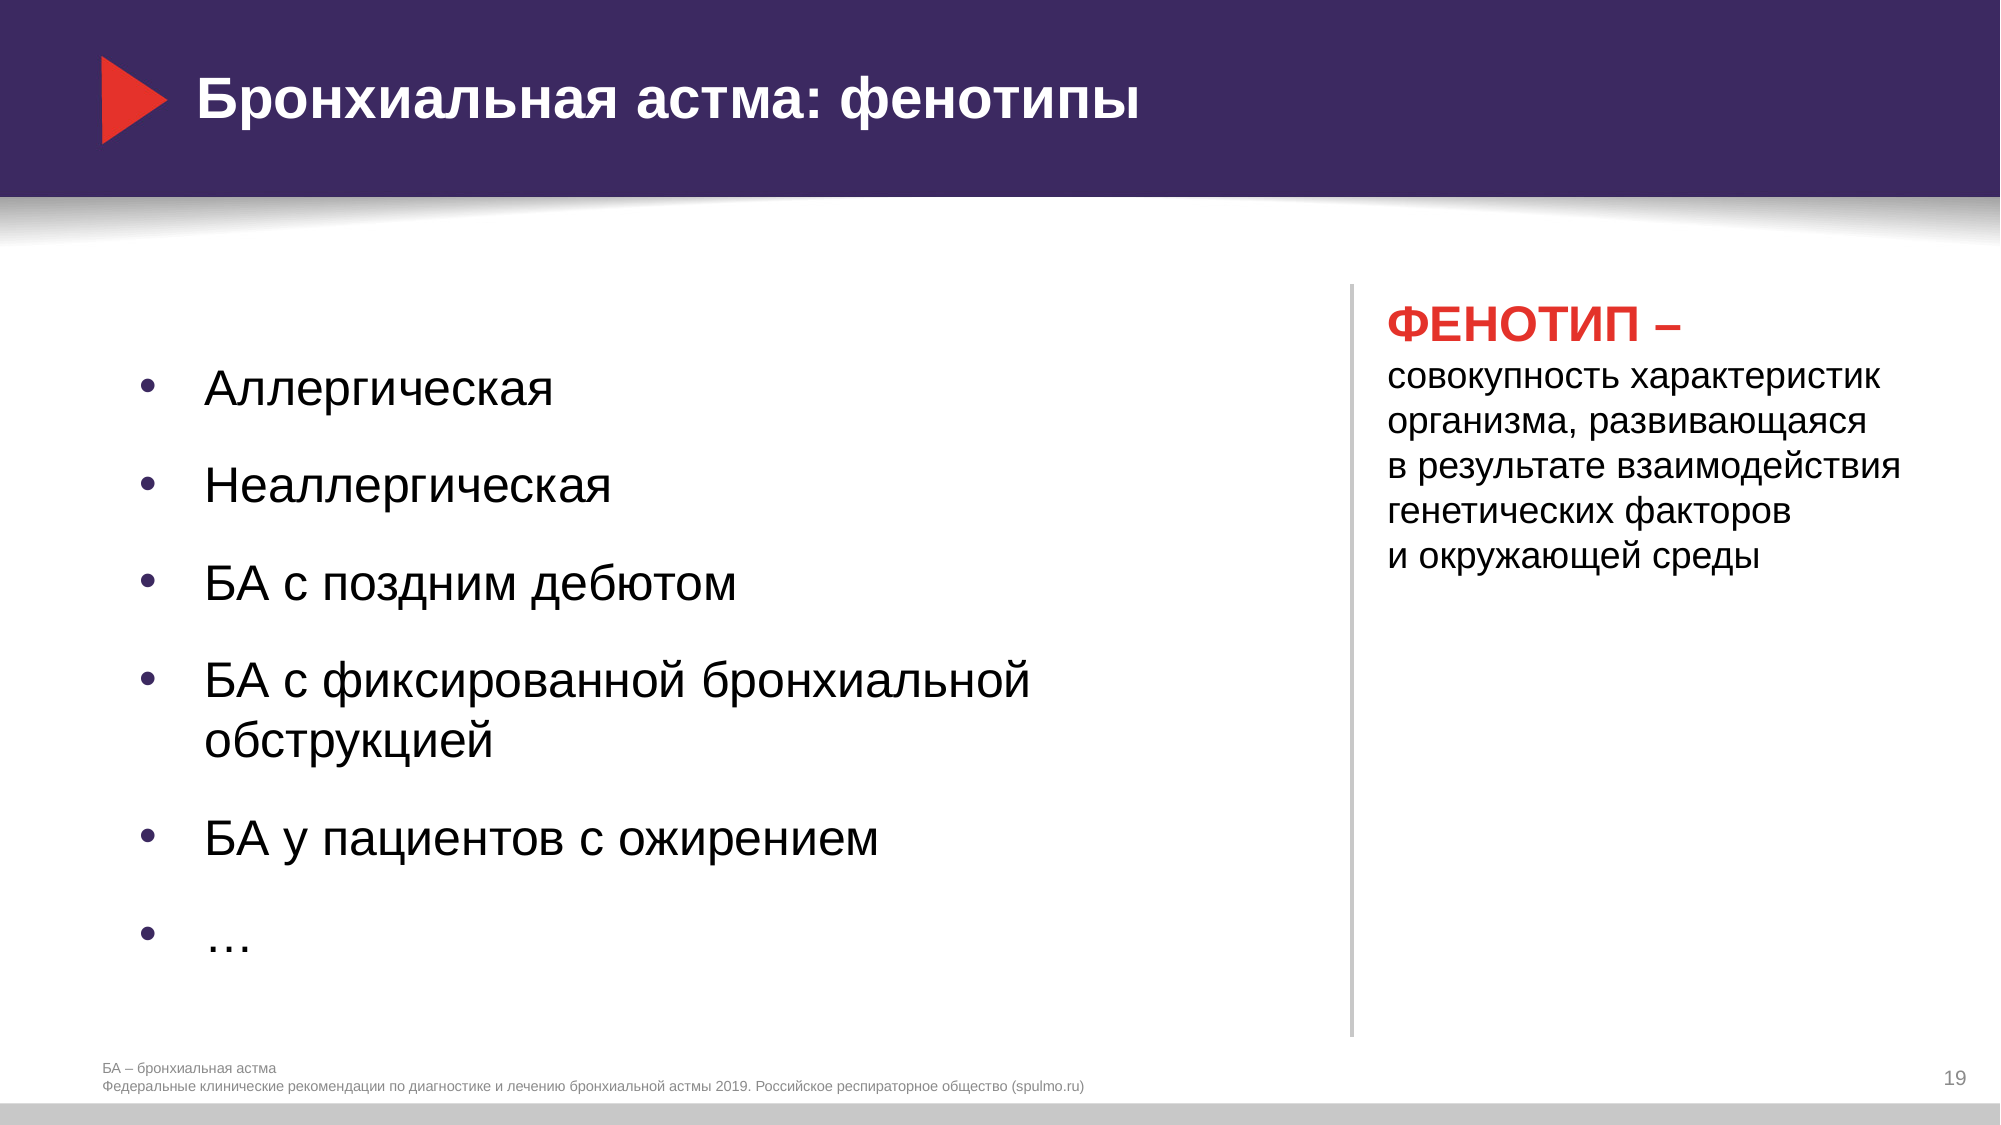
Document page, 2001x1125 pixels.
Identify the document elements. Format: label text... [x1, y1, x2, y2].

slide_number 19 [1884, 1038, 1967, 1090]
text_box Аллергическая Неаллергическая БА с поздним дебютом БА с фиксированной бронхиальной обструкцией БА у пациентов с ожирением … [124, 348, 1132, 961]
footer БА – бронхиальная астма Федеральные клинические рекомендации по диагностике и лечению бронхиальной астмы 2019. Российское респираторное общество (spulmo.ru) [102, 1042, 1727, 1094]
picture [0, 0, 2000, 1089]
title Бронхиальная астма: фенотипы [181, 0, 1898, 199]
text_box ФЕНОТИП – совокупность характеристик организма, развивающаяся в результате взаимодействия генетических факторов и окружающей среды [1372, 283, 1923, 584]
